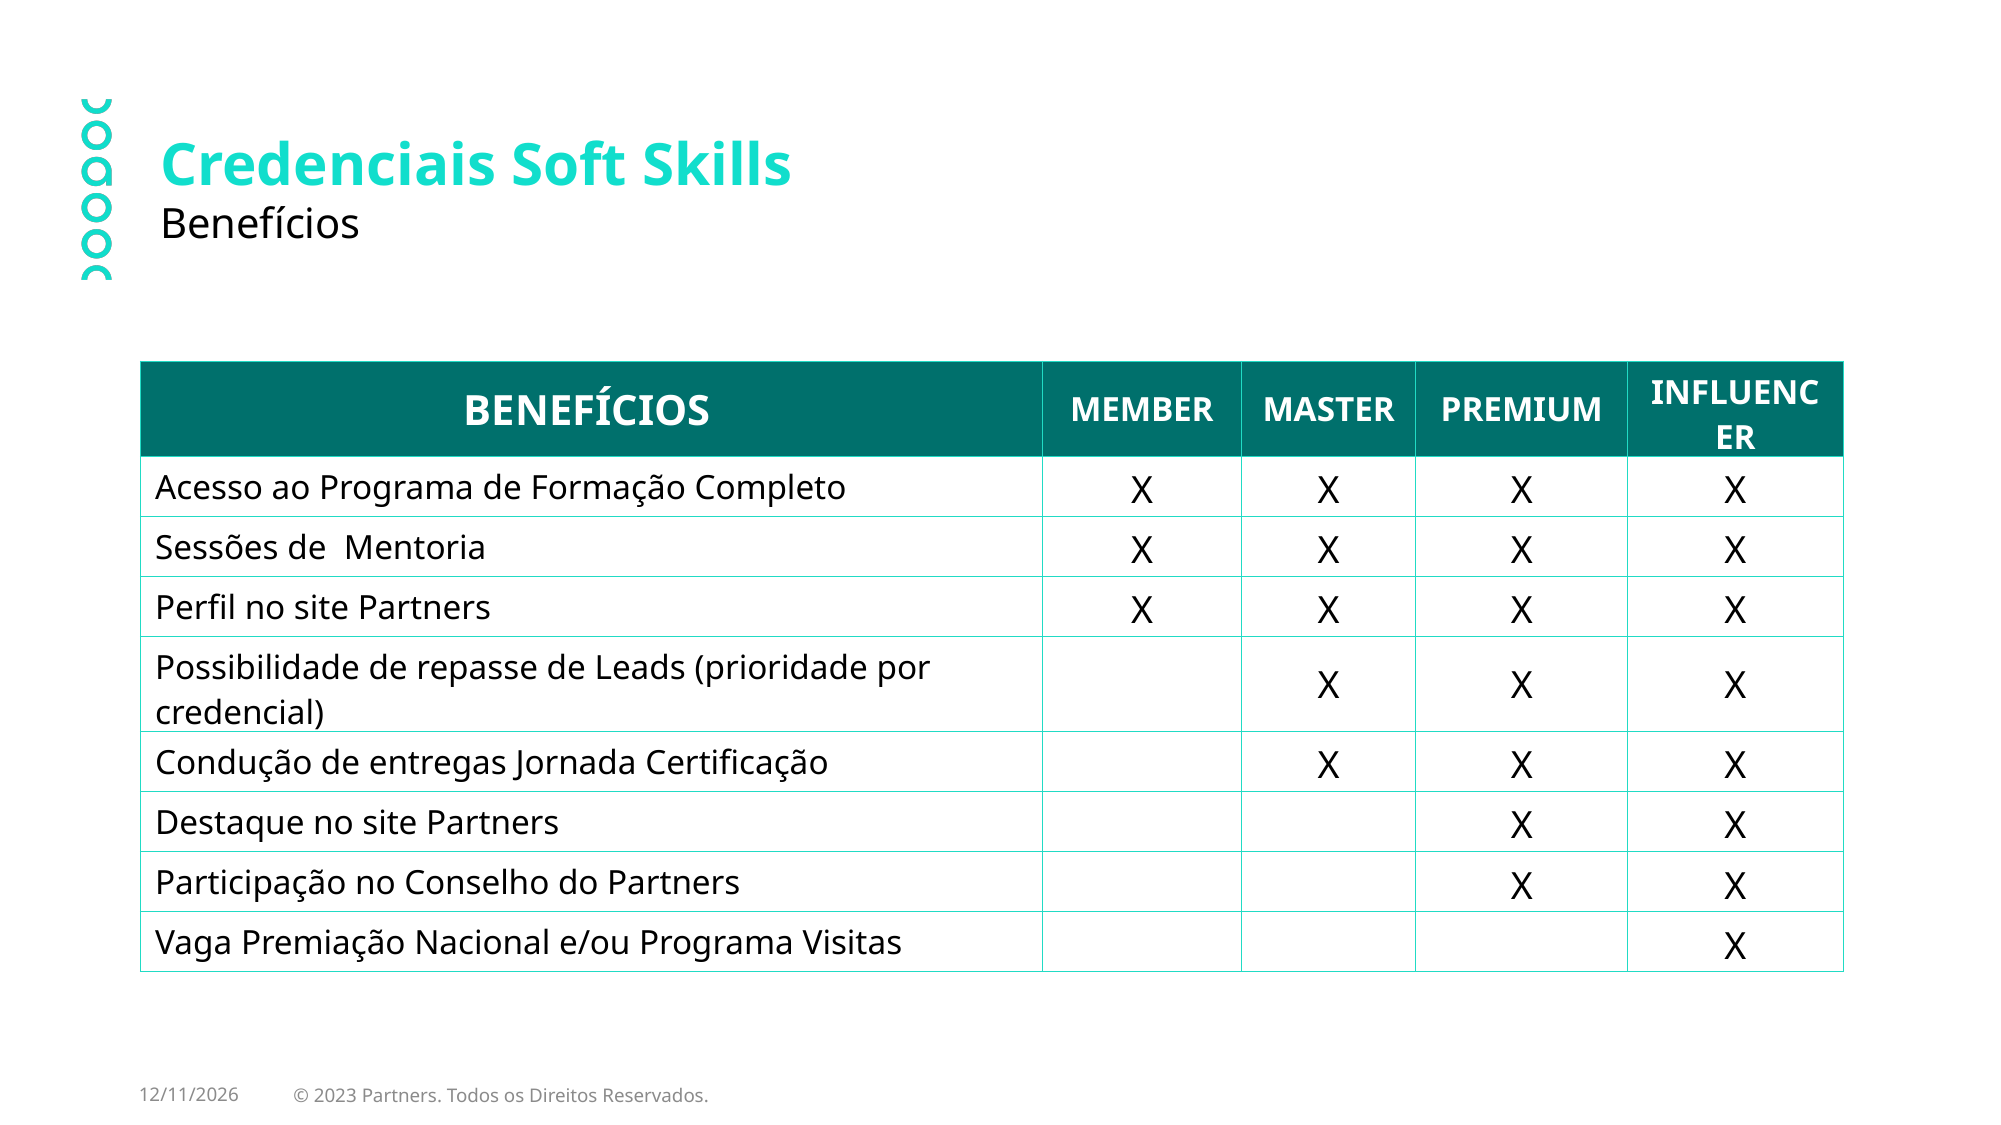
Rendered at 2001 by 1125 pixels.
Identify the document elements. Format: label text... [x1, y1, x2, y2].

table_cell X​ [1628, 577, 1843, 636]
table_cell X​ [1628, 852, 1843, 911]
table_cell ​ [1043, 852, 1241, 911]
table_cell X​ [1416, 792, 1627, 851]
table_cell X​ [1043, 577, 1241, 636]
table_cell Condução de entregas Jornada Certificação​ [141, 732, 1042, 791]
table_cell ​ [1043, 792, 1241, 851]
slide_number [123, 1065, 249, 1125]
table_cell X​ [1242, 517, 1415, 576]
table_header INFLUENCER​ [1628, 362, 1843, 456]
table_cell Acesso ao Programa de Formação Completo​ [141, 457, 1042, 516]
table_cell X​ [1628, 637, 1843, 731]
table_cell X​ [1242, 577, 1415, 636]
table_cell X​ [1043, 517, 1241, 576]
table_cell Vaga Premiação Nacional e/ou Programa Visitas ​ [141, 912, 1042, 971]
table_cell X​ [1416, 852, 1627, 911]
table_cell X​ [1242, 732, 1415, 791]
table_cell X​ [1628, 732, 1843, 791]
table_cell ​ [1242, 912, 1415, 971]
table_cell ​ [1242, 792, 1415, 851]
table_header BENEFÍCIOS ​ [141, 362, 1042, 456]
table_cell X​ [1628, 912, 1843, 971]
table_header PREMIUM​ [1416, 362, 1627, 456]
table_cell X​ [1416, 457, 1627, 516]
table_cell X​ [1628, 792, 1843, 851]
table_cell Sessões de Mentoria​ [141, 517, 1042, 576]
table_header MASTER​ [1242, 362, 1415, 456]
table_cell Participação no Conselho do Partners​ [141, 852, 1042, 911]
table_cell Destaque no site Partners​ [141, 792, 1042, 851]
table_cell Possibilidade de repasse de Leads (prioridade por credencial)​ [141, 637, 1042, 731]
text_box Credenciais Soft Skills Benefícios [145, 119, 1061, 254]
table_cell X​ [1628, 457, 1843, 516]
table_cell ​ [1043, 912, 1241, 971]
footer © 2023 Partners. Todos os Direitos Reservados. [249, 1065, 753, 1125]
table_cell ​ [1043, 732, 1241, 791]
table_cell ​ [1043, 637, 1241, 731]
table_cell ​ [1416, 912, 1627, 971]
table_cell X​ [1416, 637, 1627, 731]
picture [53, 74, 140, 305]
table_cell X​ [1242, 457, 1415, 516]
text_box [413, 298, 2000, 404]
table_cell Perfil no site Partners ​ [141, 577, 1042, 636]
table_header MEMBER​ [1043, 362, 1241, 456]
table_cell X​ [1416, 577, 1627, 636]
table_cell X​ [1628, 517, 1843, 576]
table_cell X​ [1242, 637, 1415, 731]
table_cell X​ [1416, 517, 1627, 576]
table_cell X​ [1043, 457, 1241, 516]
table_cell X​ [1416, 732, 1627, 791]
table_cell ​ [1242, 852, 1415, 911]
